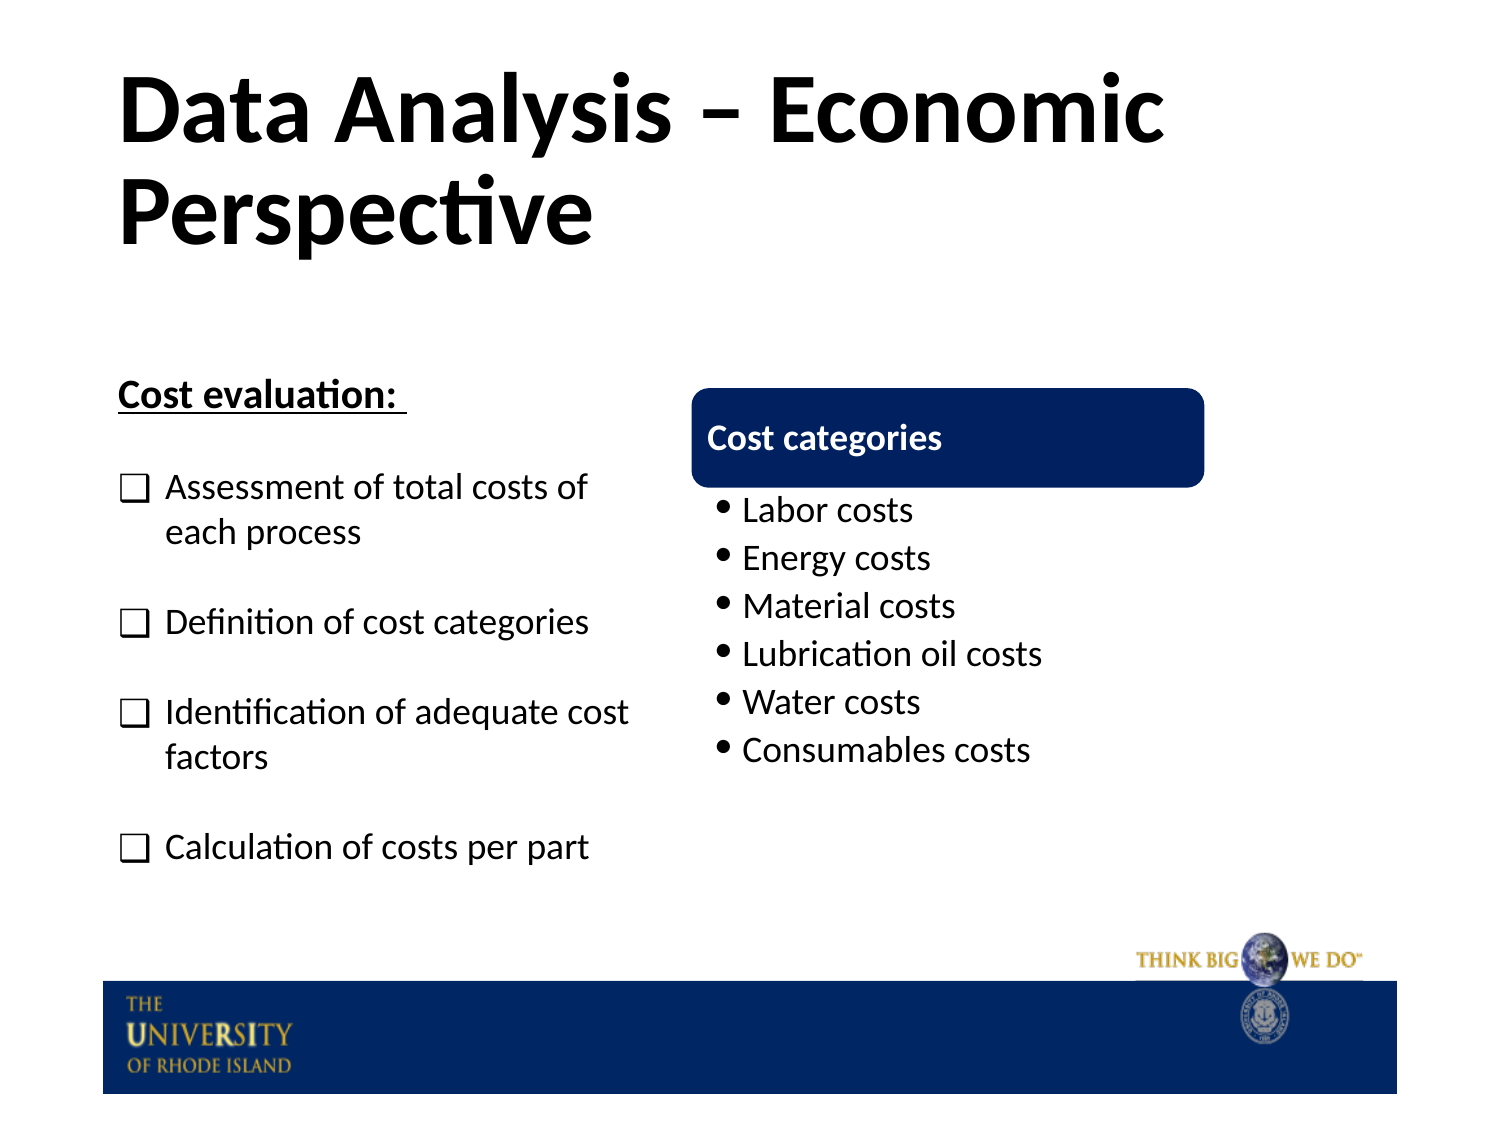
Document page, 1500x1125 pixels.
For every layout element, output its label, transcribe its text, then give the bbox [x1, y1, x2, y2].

title Data Analysis – Economic Perspective [103, 55, 1397, 273]
picture [103, 868, 1397, 1094]
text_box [692, 388, 1204, 844]
text_box Cost evaluation: Assessment of total costs of each process Definition of cost categories Identification of adequate cost factors Calculation of costs per part [103, 359, 668, 1011]
